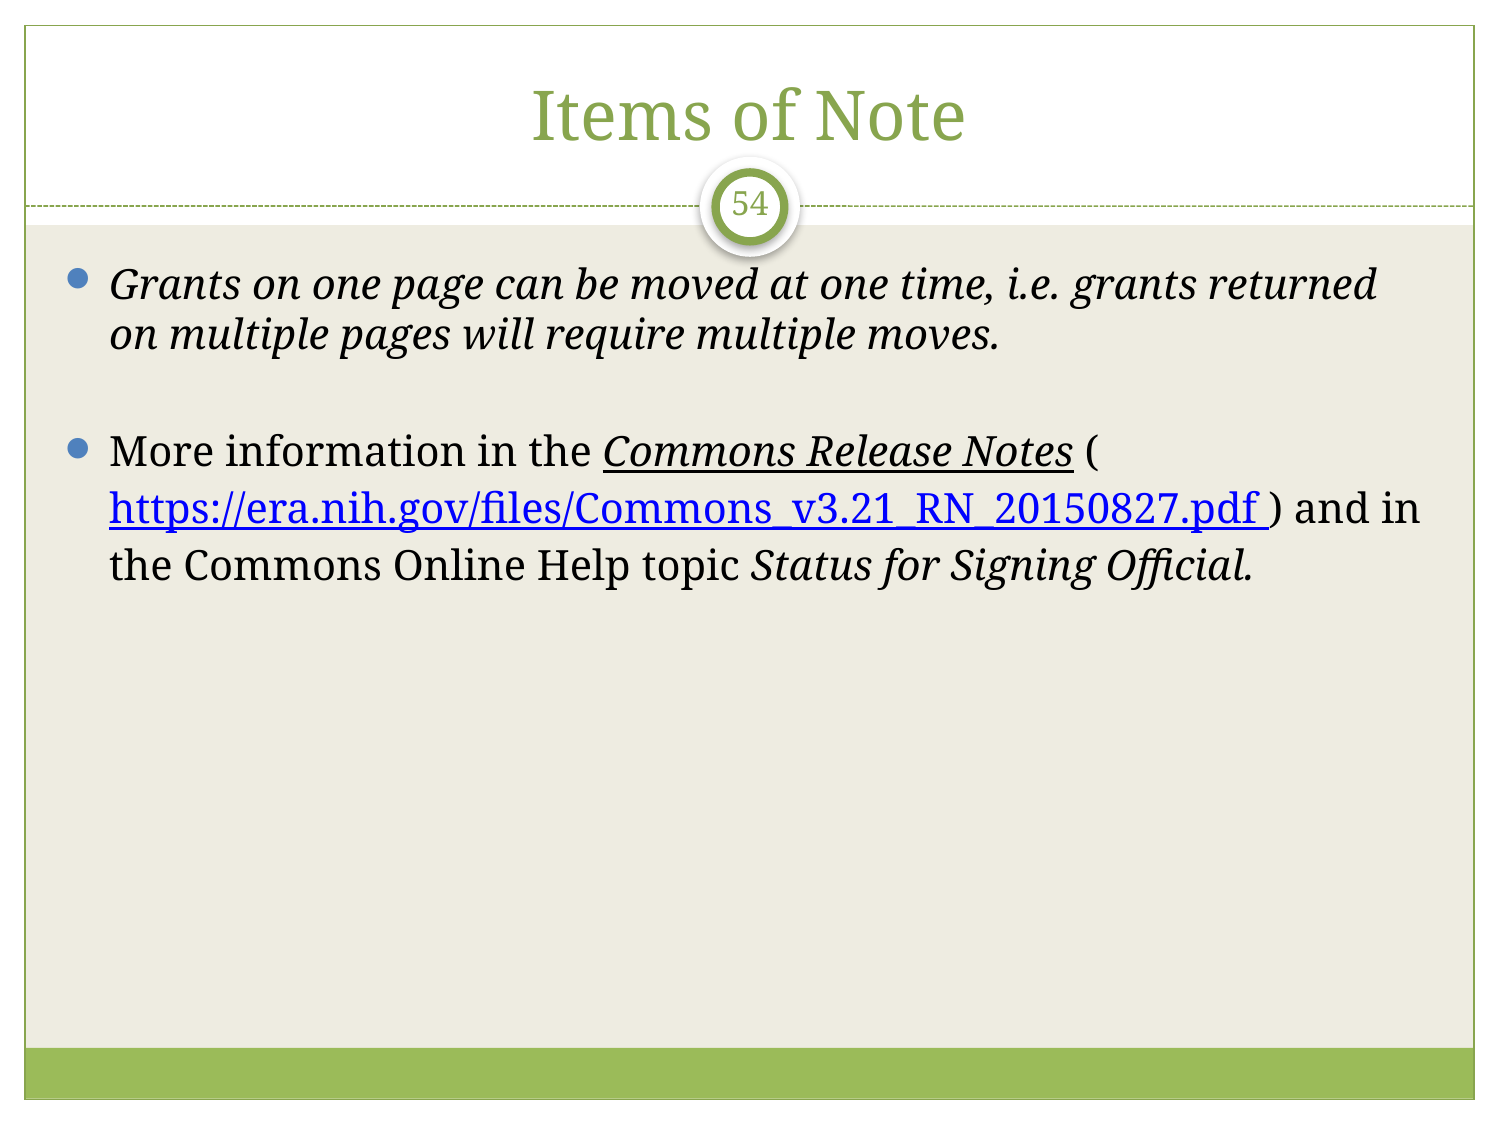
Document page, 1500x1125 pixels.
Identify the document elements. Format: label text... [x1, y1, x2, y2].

list Grants on one page can be moved at one time, i.e. grants returned on multiple pages will require multiple moves. More information in the Commons Release Notes (https://era.nih.gov/files/Commons_v3.21_RN_20150827.pdf ) and in the Commons Online Help topic Status for Signing Official. [49, 250, 1445, 1001]
slide_number 54 [712, 168, 788, 241]
title Items of Note [49, 37, 1450, 162]
